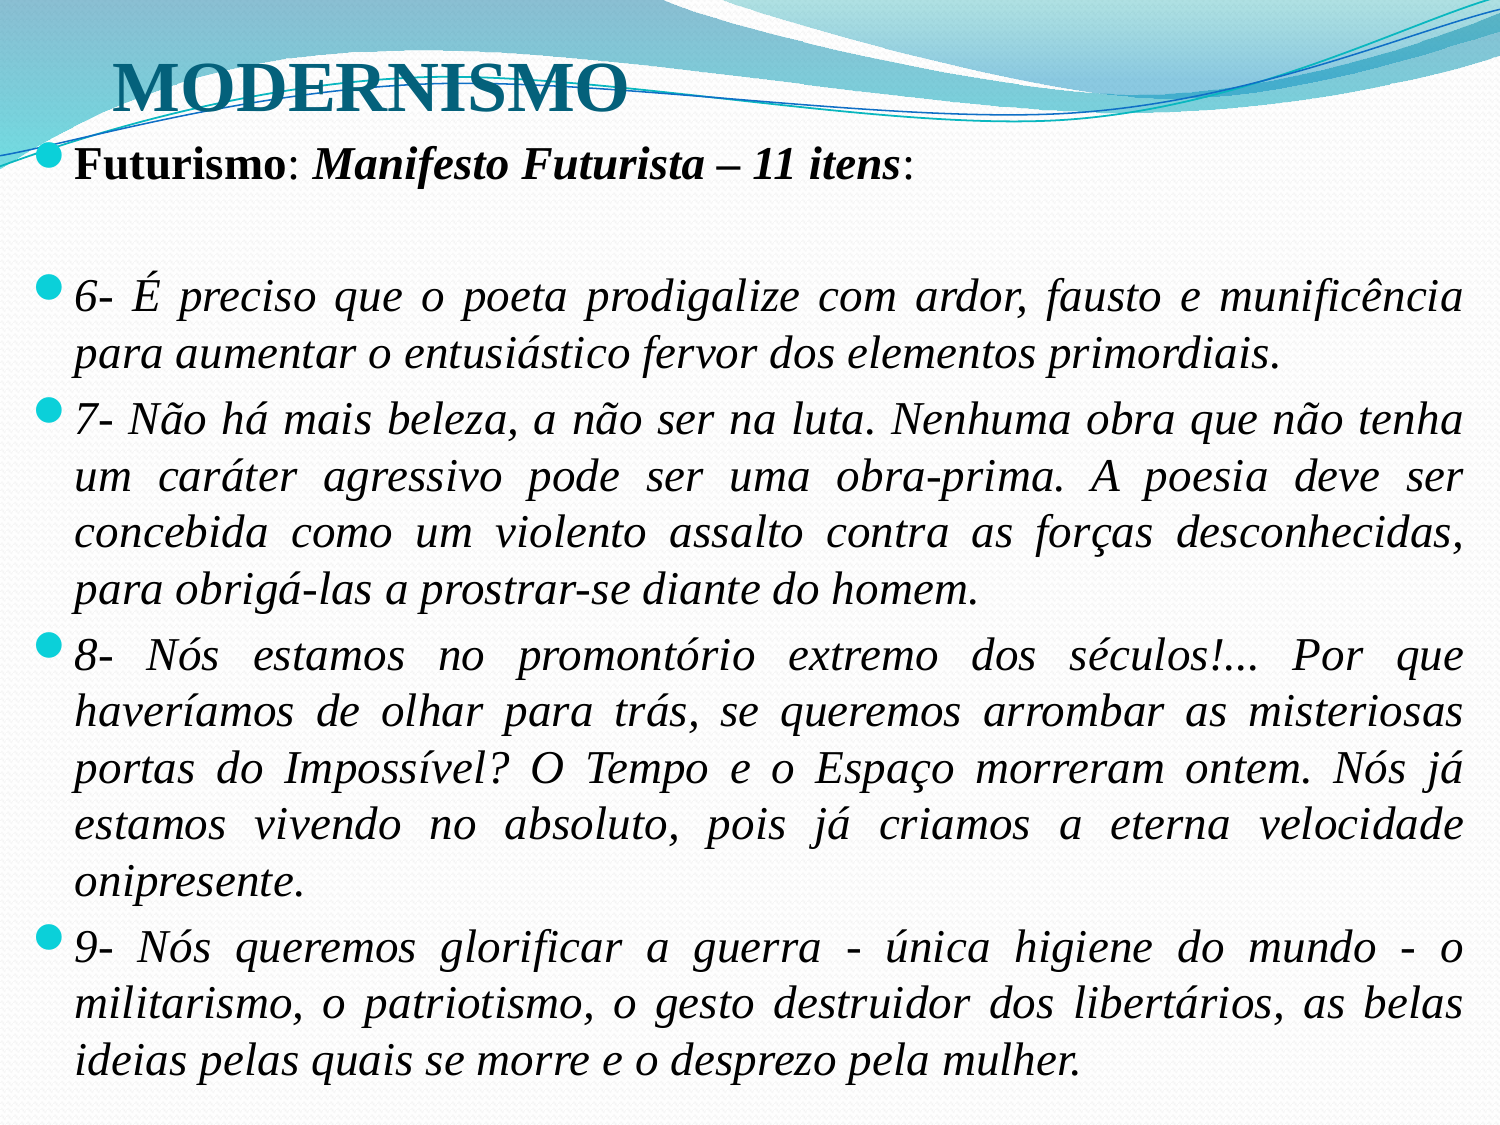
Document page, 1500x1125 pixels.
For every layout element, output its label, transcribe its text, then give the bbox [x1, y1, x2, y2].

list Futurismo: Manifesto Futurista – 11 itens: 6- É preciso que o poeta prodigalize com ardor, fausto e munificência para aumentar o entusiástico fervor dos elementos primordiais. 7- Não há mais beleza, a não ser na luta. Nenhuma obra que não tenha um caráter agressivo pode ser uma obra-prima. A poesia deve ser concebida como um violento assalto contra as forças desconhecidas, para obrigá-las a prostrar-se diante do homem. 8- Nós estamos no promontório extremo dos séculos!... Por que haveríamos de olhar para trás, se queremos arrombar as misteriosas portas do Impossível? O Tempo e o Espaço morreram ontem. Nós já estamos vivendo no absoluto, pois já criamos a eterna velocidade onipresente. 9- Nós queremos glorificar a guerra - única higiene do mundo - o militarismo, o patriotismo, o gesto destruidor dos libertários, as belas ideias pelas quais se morre e o desprezo pela mulher. [17, 125, 1483, 1106]
title MODERNISMO [112, 30, 1386, 125]
